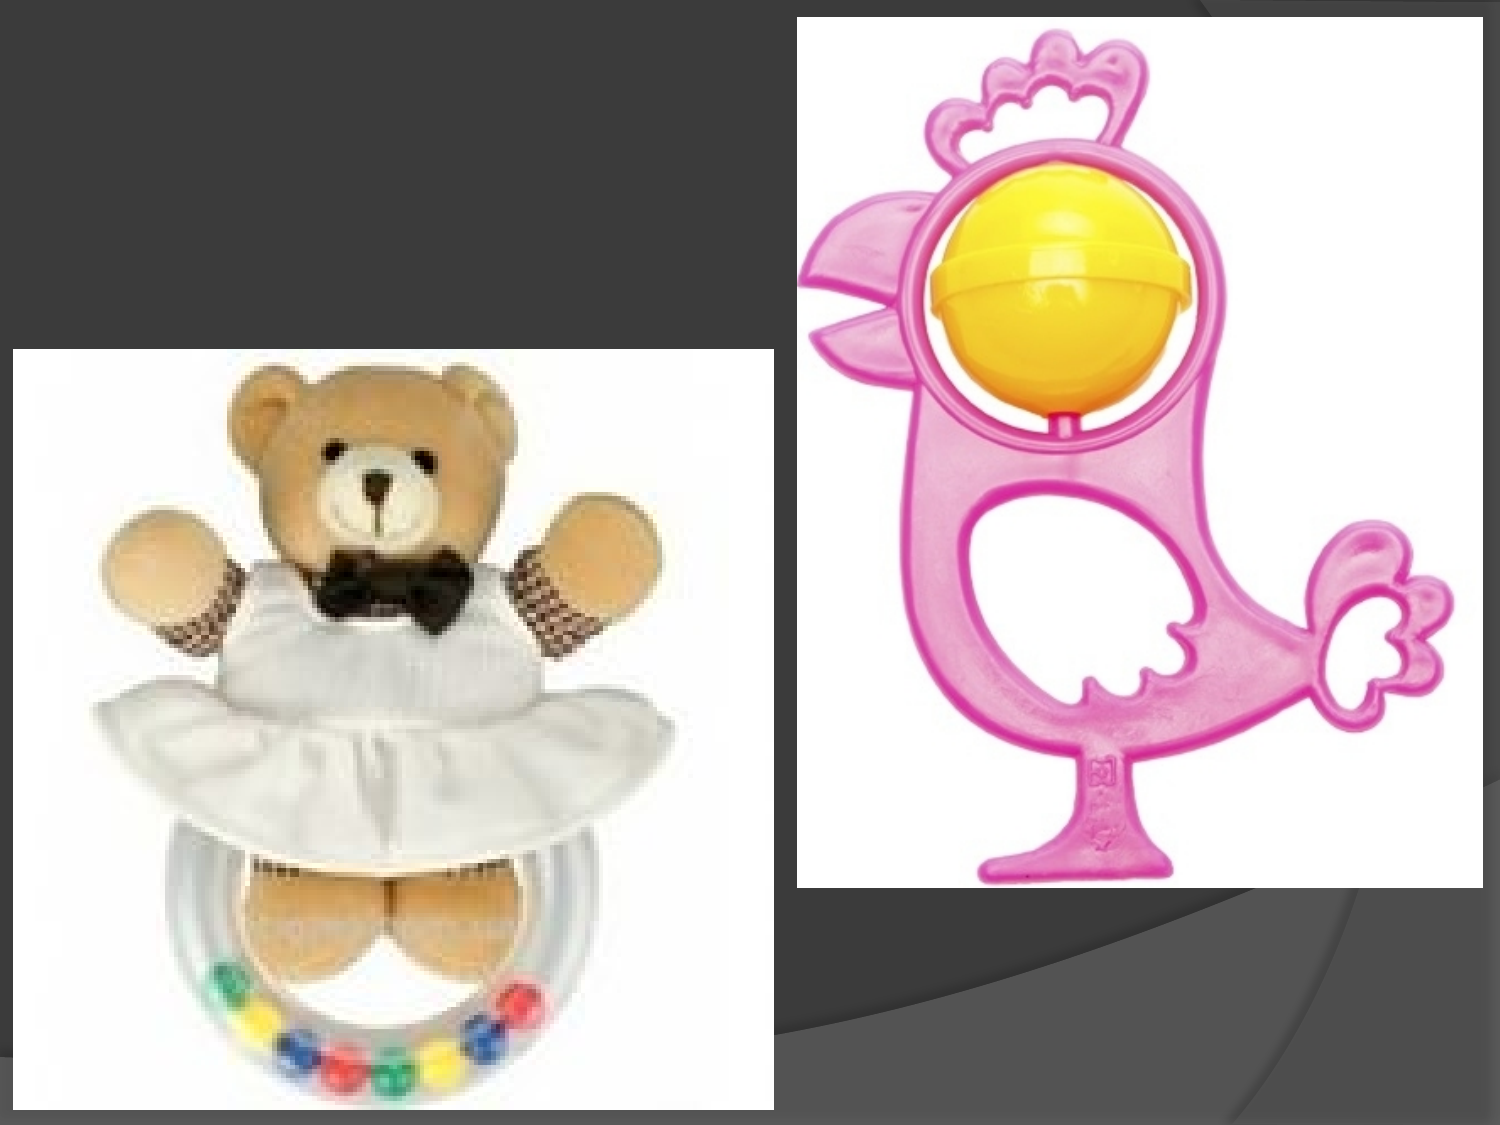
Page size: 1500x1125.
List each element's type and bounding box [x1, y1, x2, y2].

picture [13, 349, 774, 1110]
picture [796, 16, 1483, 888]
